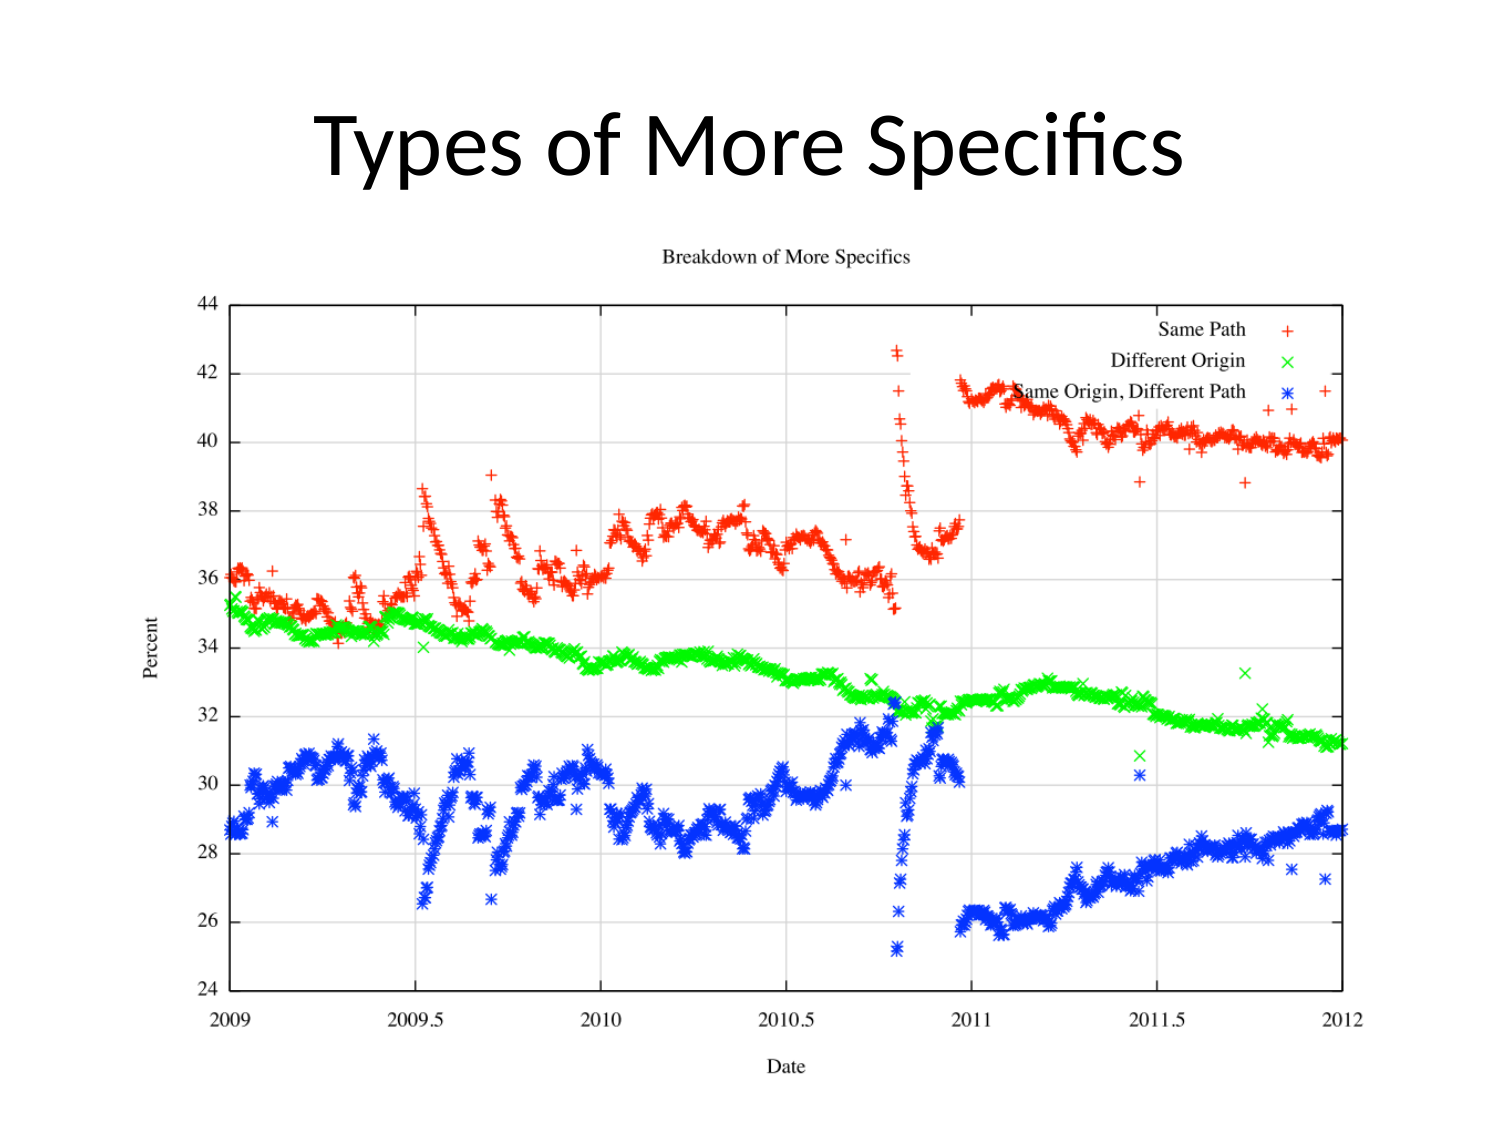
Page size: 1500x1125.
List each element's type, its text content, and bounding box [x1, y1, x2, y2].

title Types of More Specifics [75, 45, 1425, 233]
picture [129, 213, 1377, 1089]
